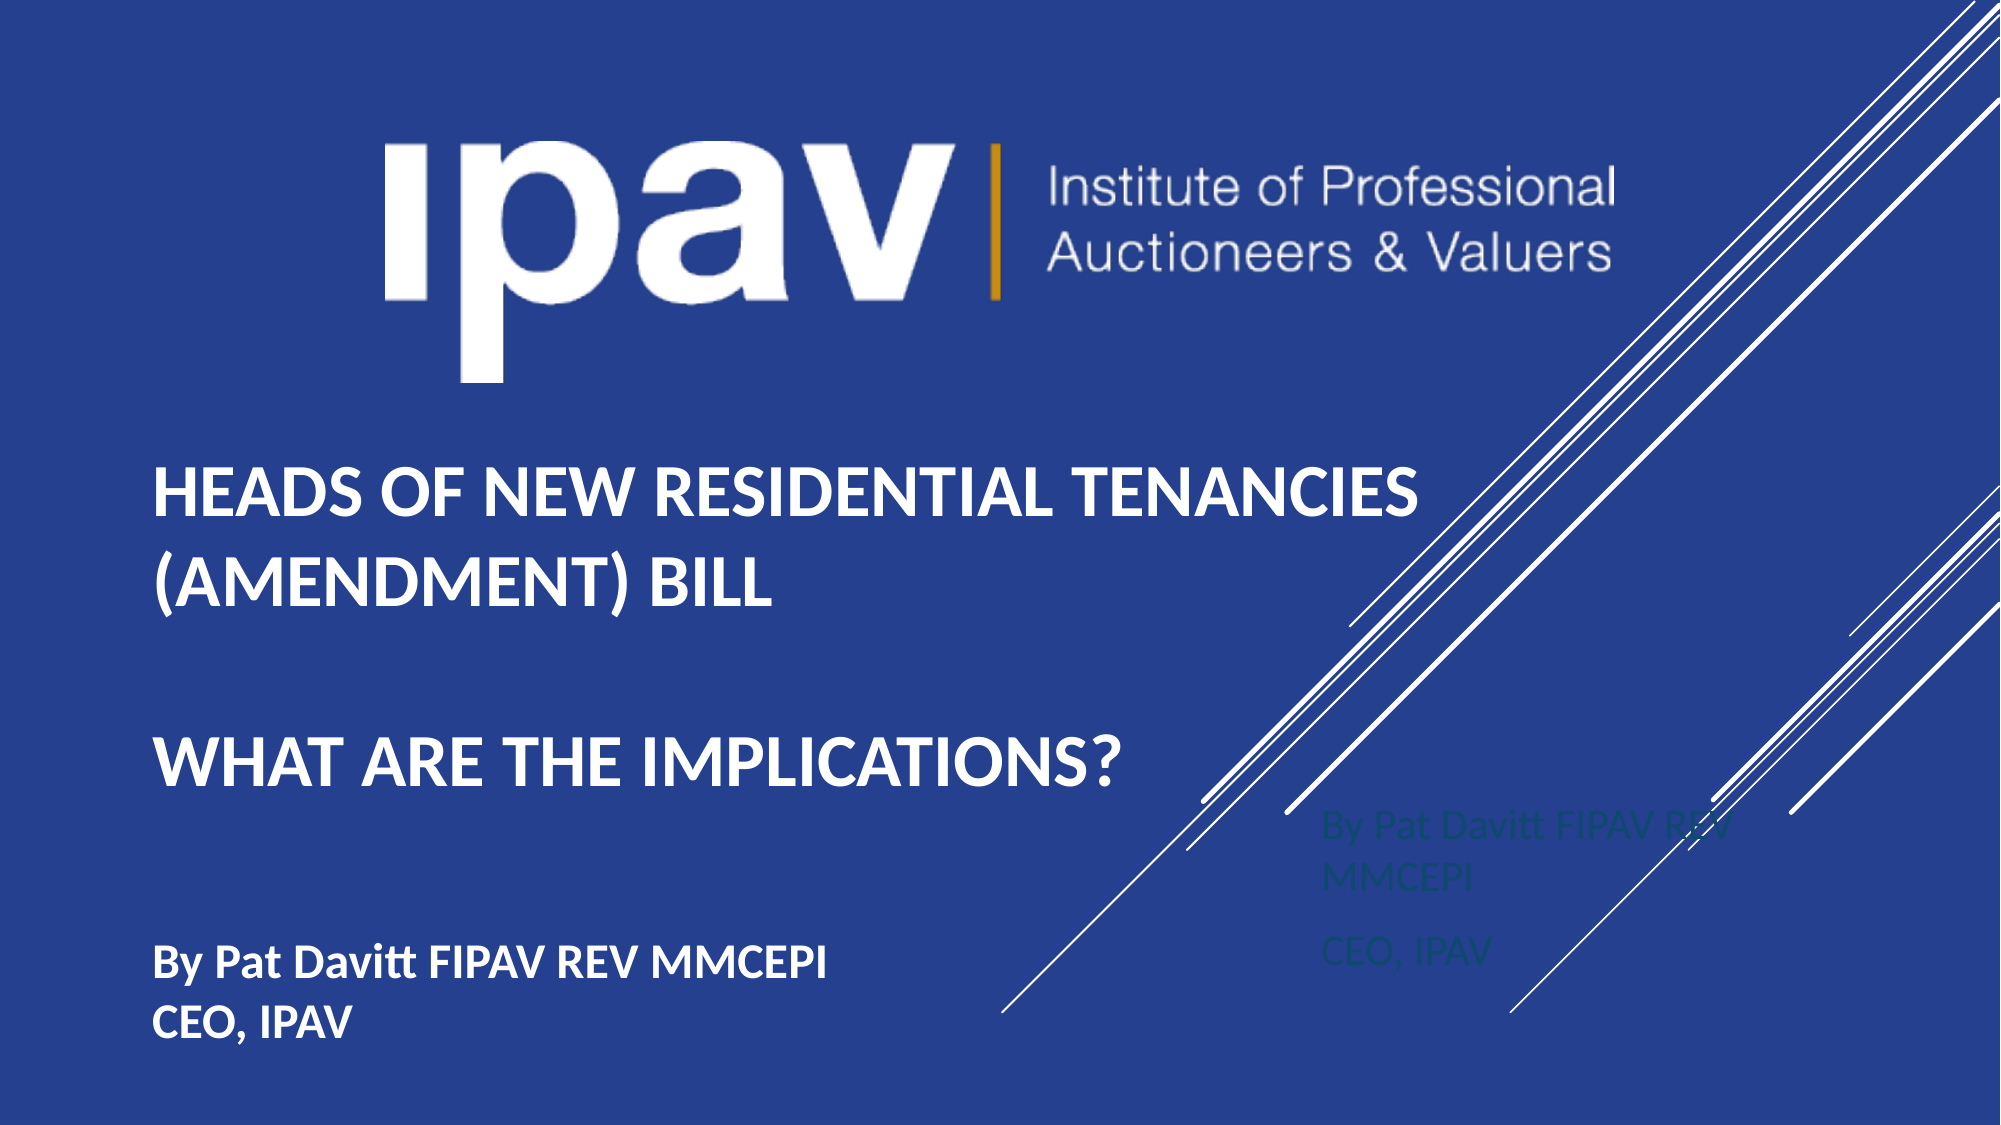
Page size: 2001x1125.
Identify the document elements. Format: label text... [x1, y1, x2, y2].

subtitle By Pat Davitt FIPAV REV MMCEPI CEO, IPAV [1306, 742, 1841, 1028]
title Heads of New Residential Tenancies (Amendment) Bill What Are the Implications? [137, 416, 1541, 827]
picture [385, 141, 1615, 383]
text_box By Pat Davitt FIPAV REV MMCEPI CEO, IPAV [137, 921, 962, 1056]
